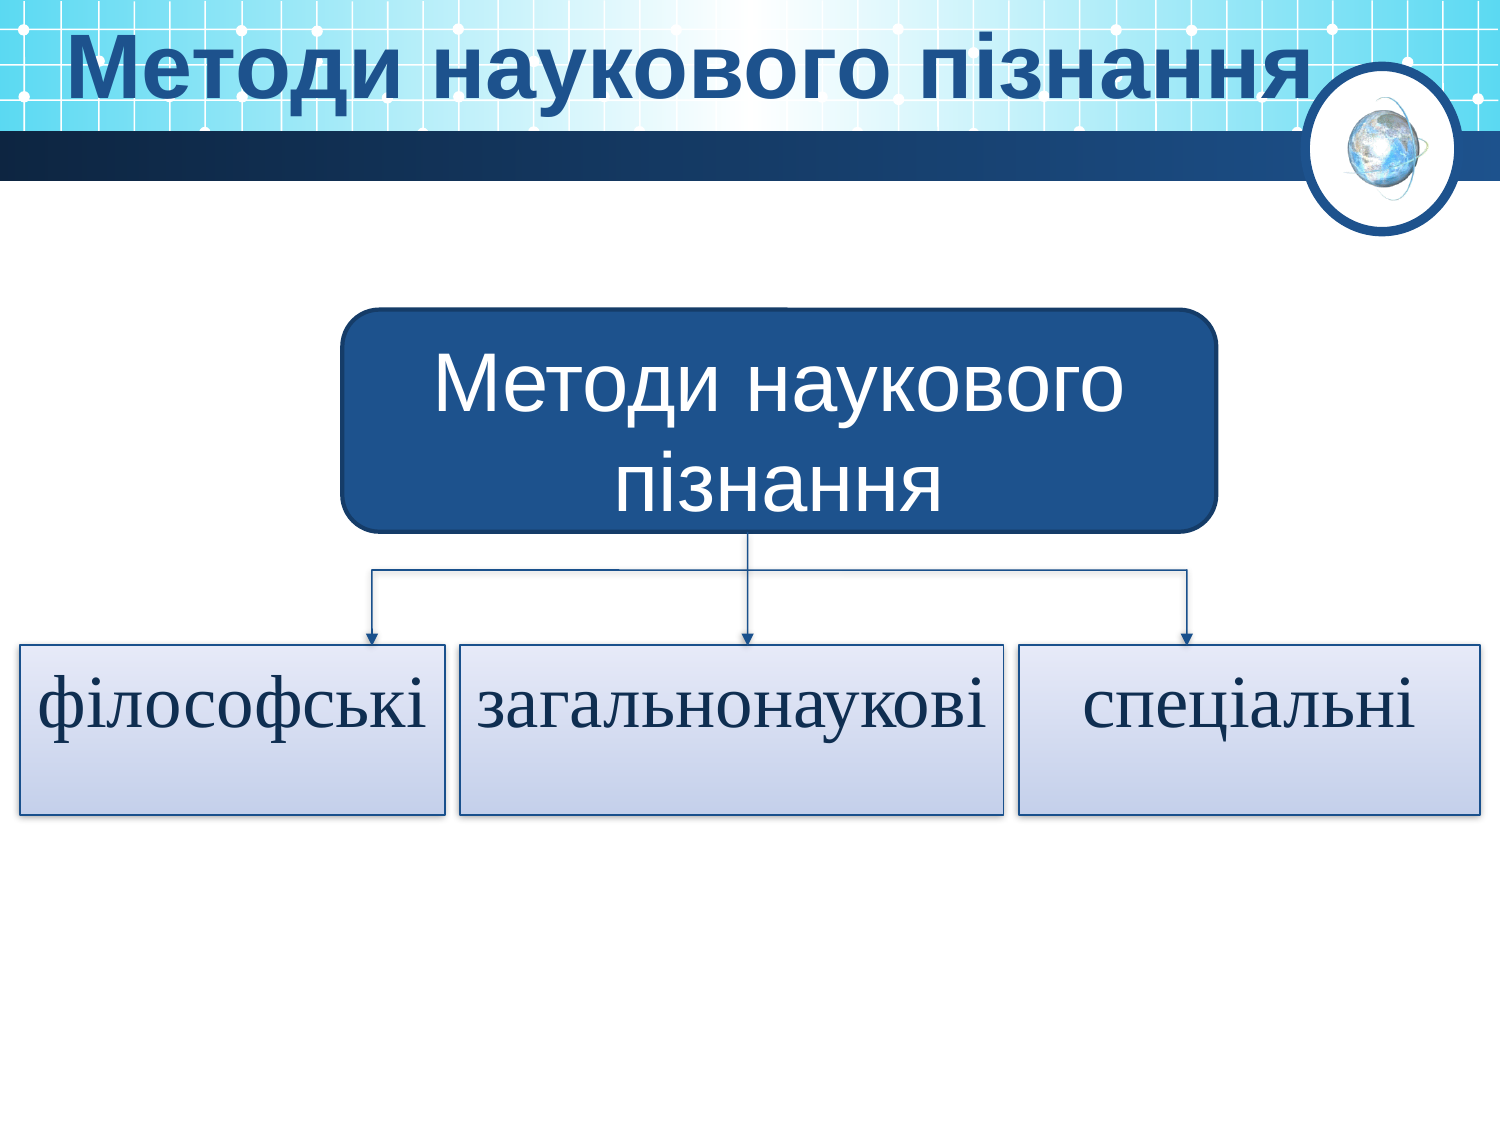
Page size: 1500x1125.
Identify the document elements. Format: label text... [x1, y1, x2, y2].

picture [1310, 87, 1454, 226]
text_box Методи наукового пізнання [0, 0, 1424, 125]
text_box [19, 309, 1481, 816]
